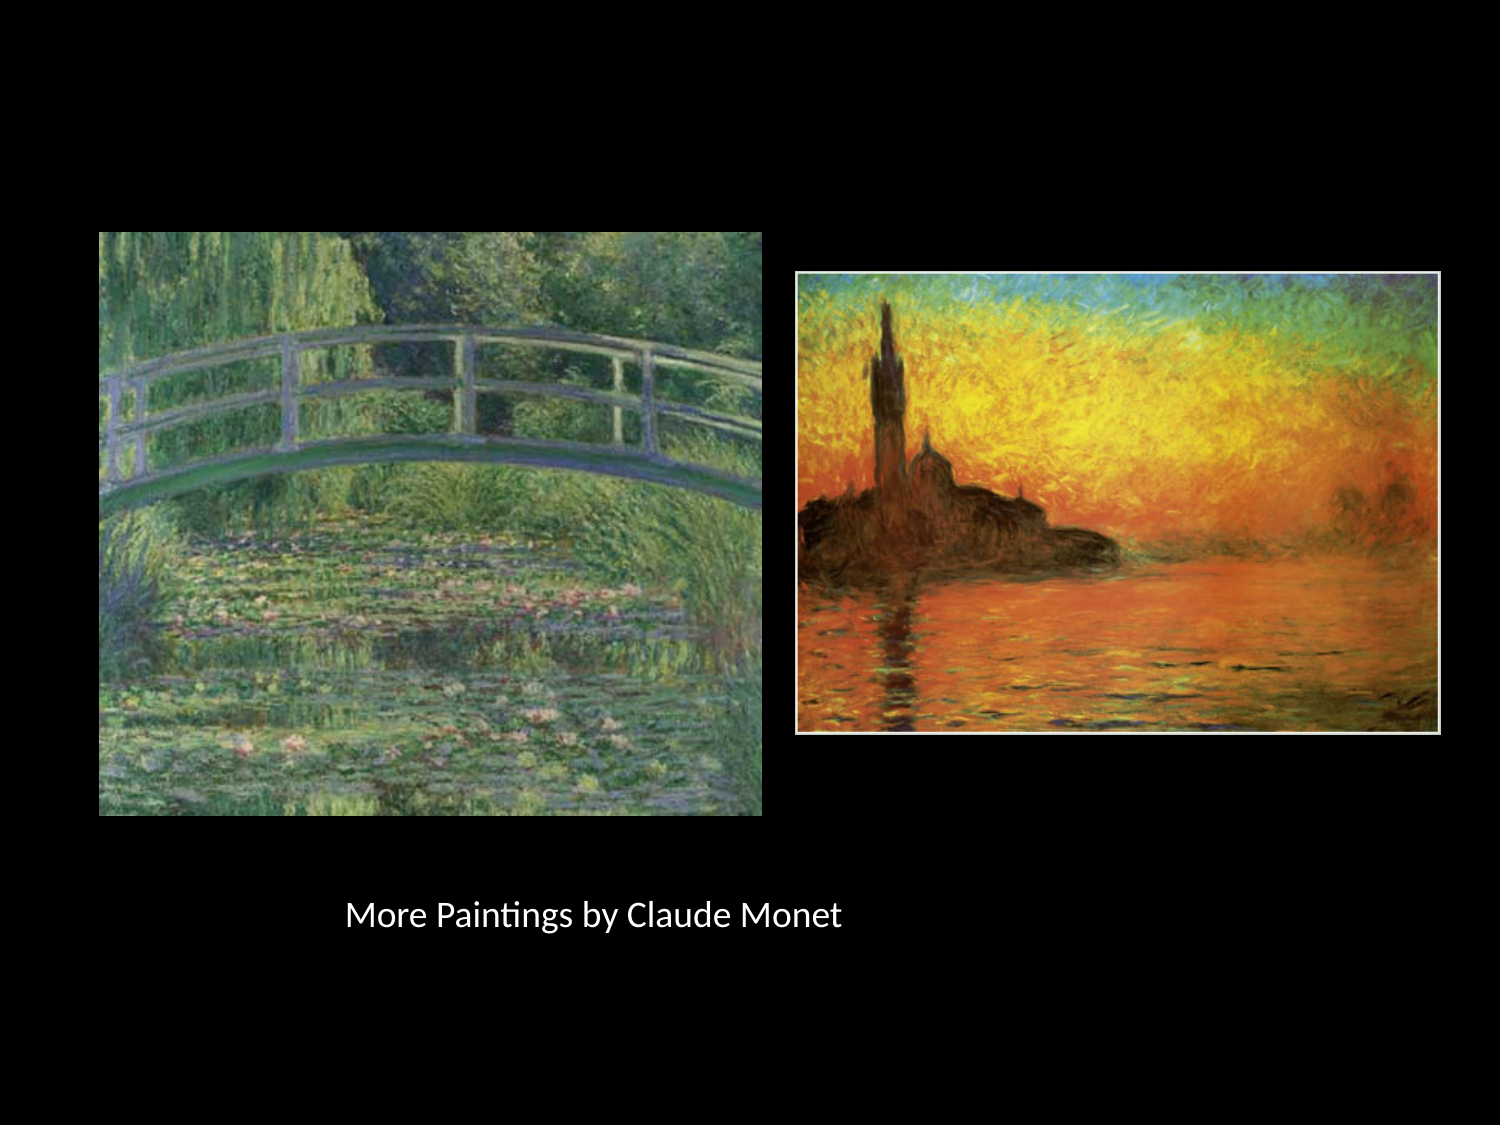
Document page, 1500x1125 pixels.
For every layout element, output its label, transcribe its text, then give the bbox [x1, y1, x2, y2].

text_box More Paintings by Claude Monet [330, 882, 956, 942]
picture [795, 271, 1441, 735]
picture [98, 232, 762, 816]
